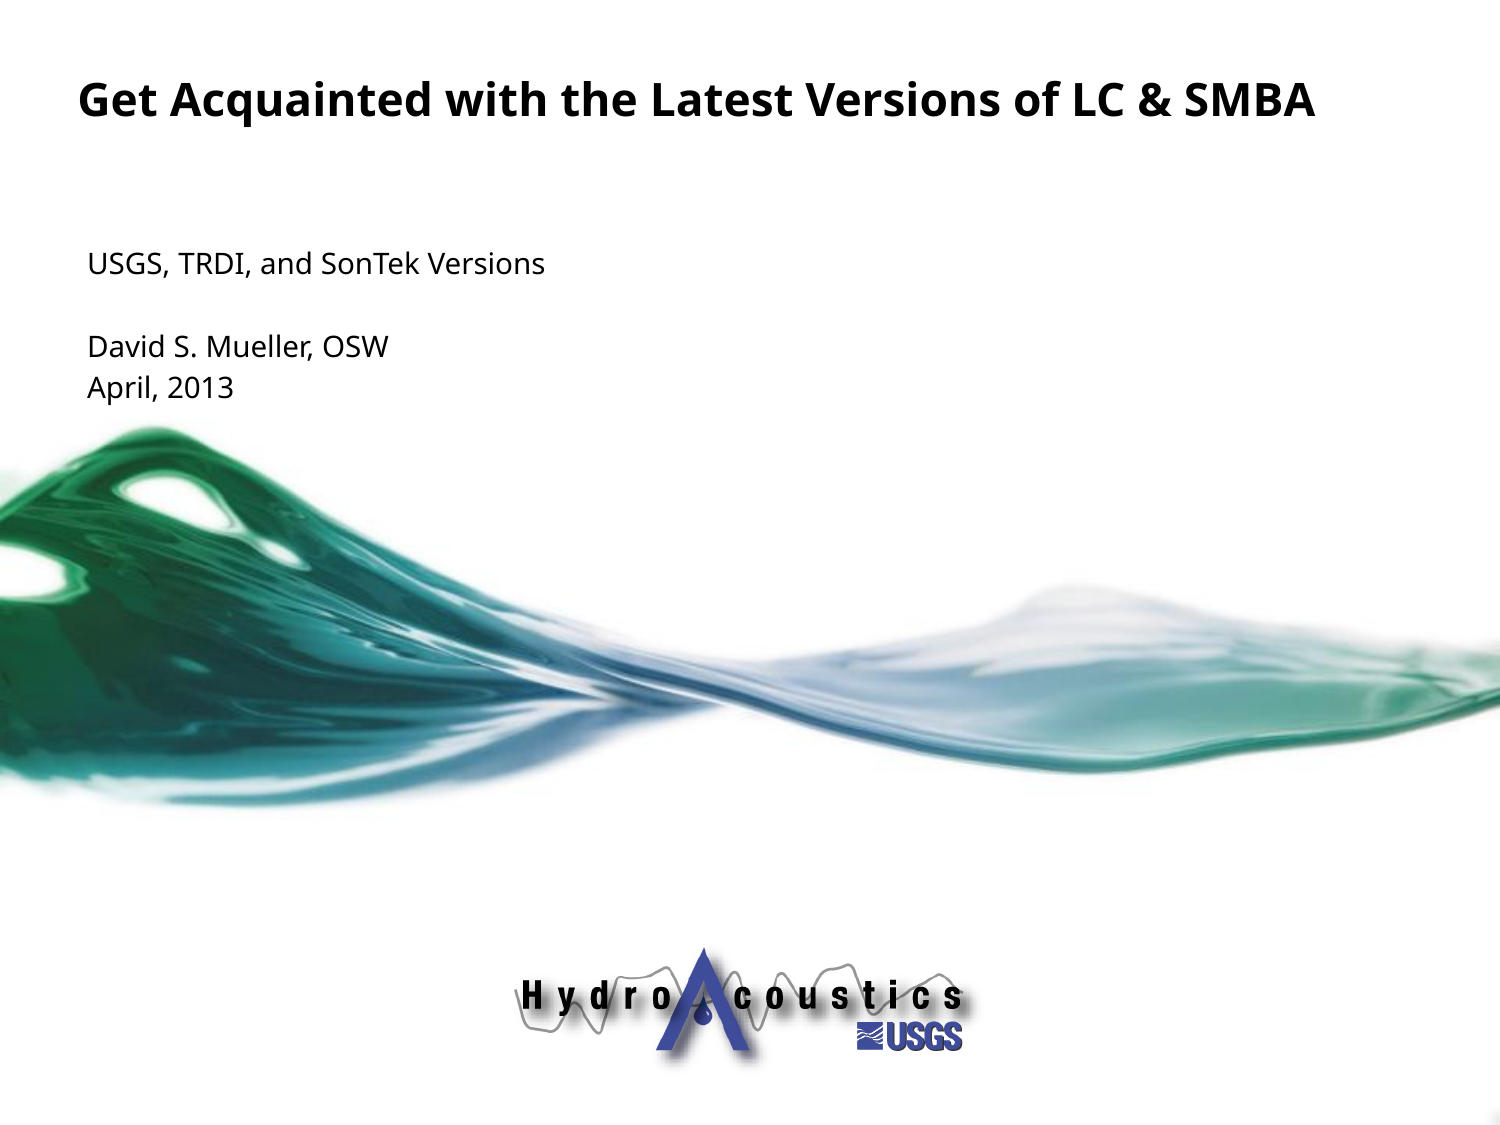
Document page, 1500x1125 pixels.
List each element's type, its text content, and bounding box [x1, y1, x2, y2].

subtitle USGS, TRDI, and SonTek Versions David S. Mueller, OSW April, 2013 [72, 237, 938, 413]
title Get Acquainted with the Latest Versions of LC & SMBA [62, 62, 1338, 188]
picture [0, 120, 1500, 1125]
